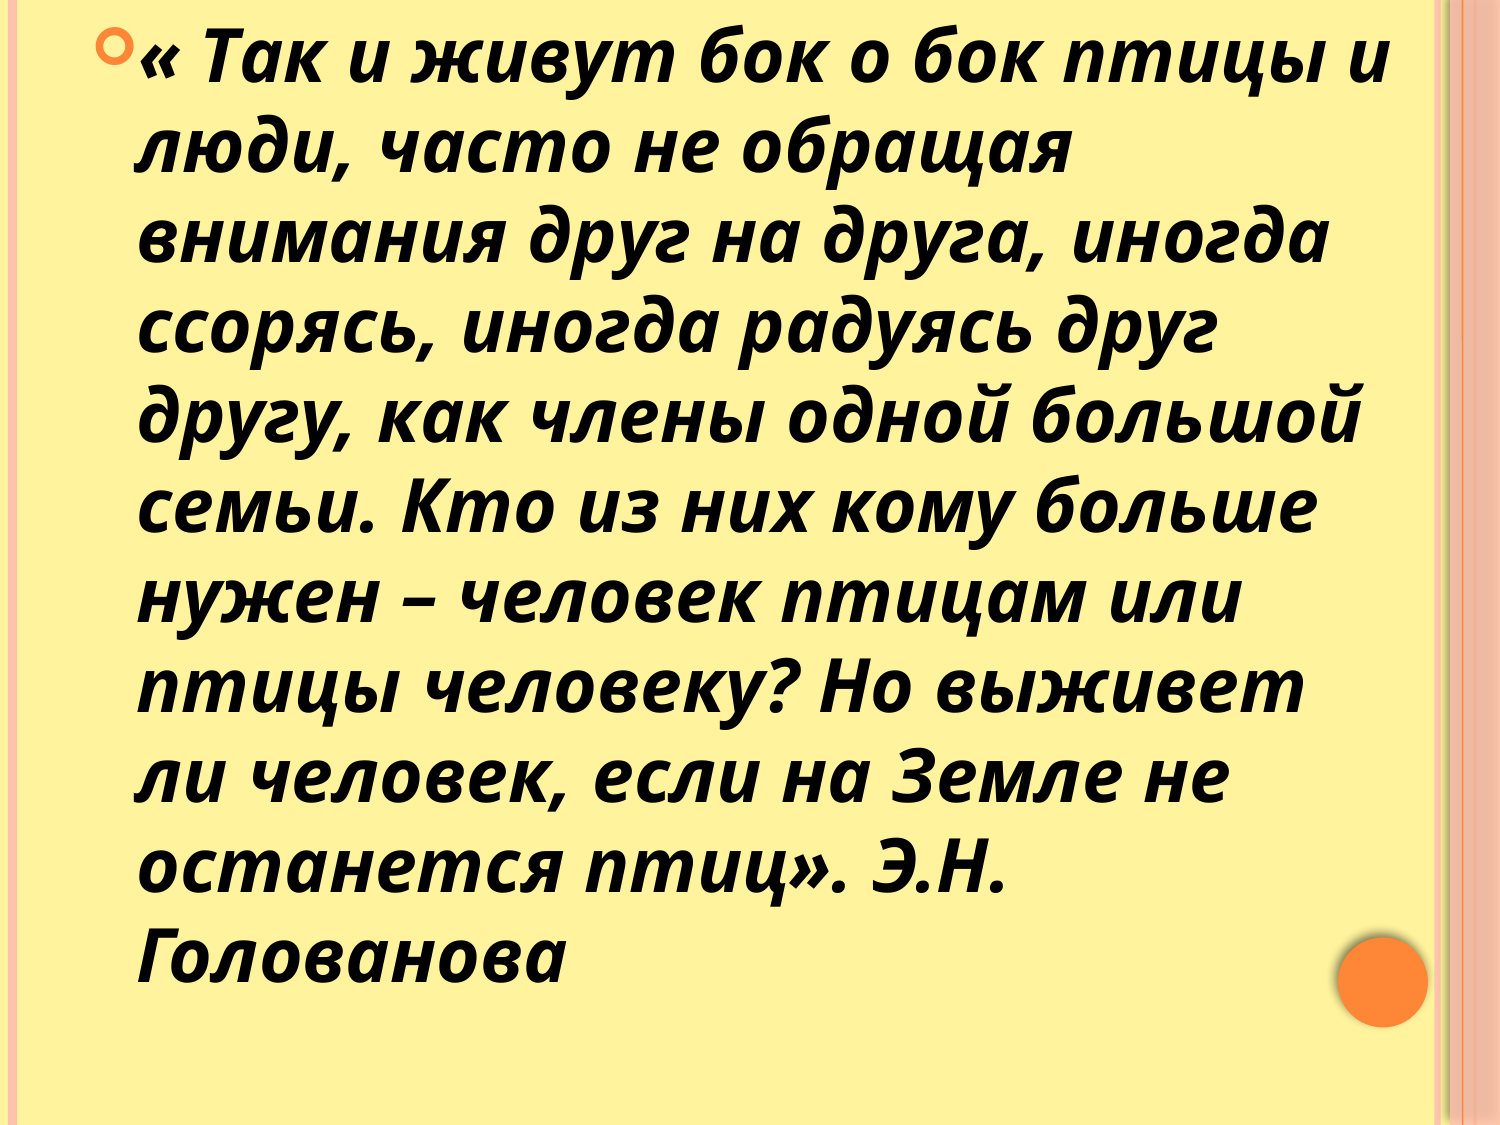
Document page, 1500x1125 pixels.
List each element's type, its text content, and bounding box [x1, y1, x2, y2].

list « Так и живут бок о бок птицы и люди, часто не обращая внимания друг на друга, иногда ссорясь, иногда радуясь друг другу, как члены одной большой семьи. Кто из них кому больше нужен – человек птицам или птицы человеку? Но выживет ли человек, если на Земле не останется птиц». Э.Н. Голованова [76, 0, 1414, 1064]
